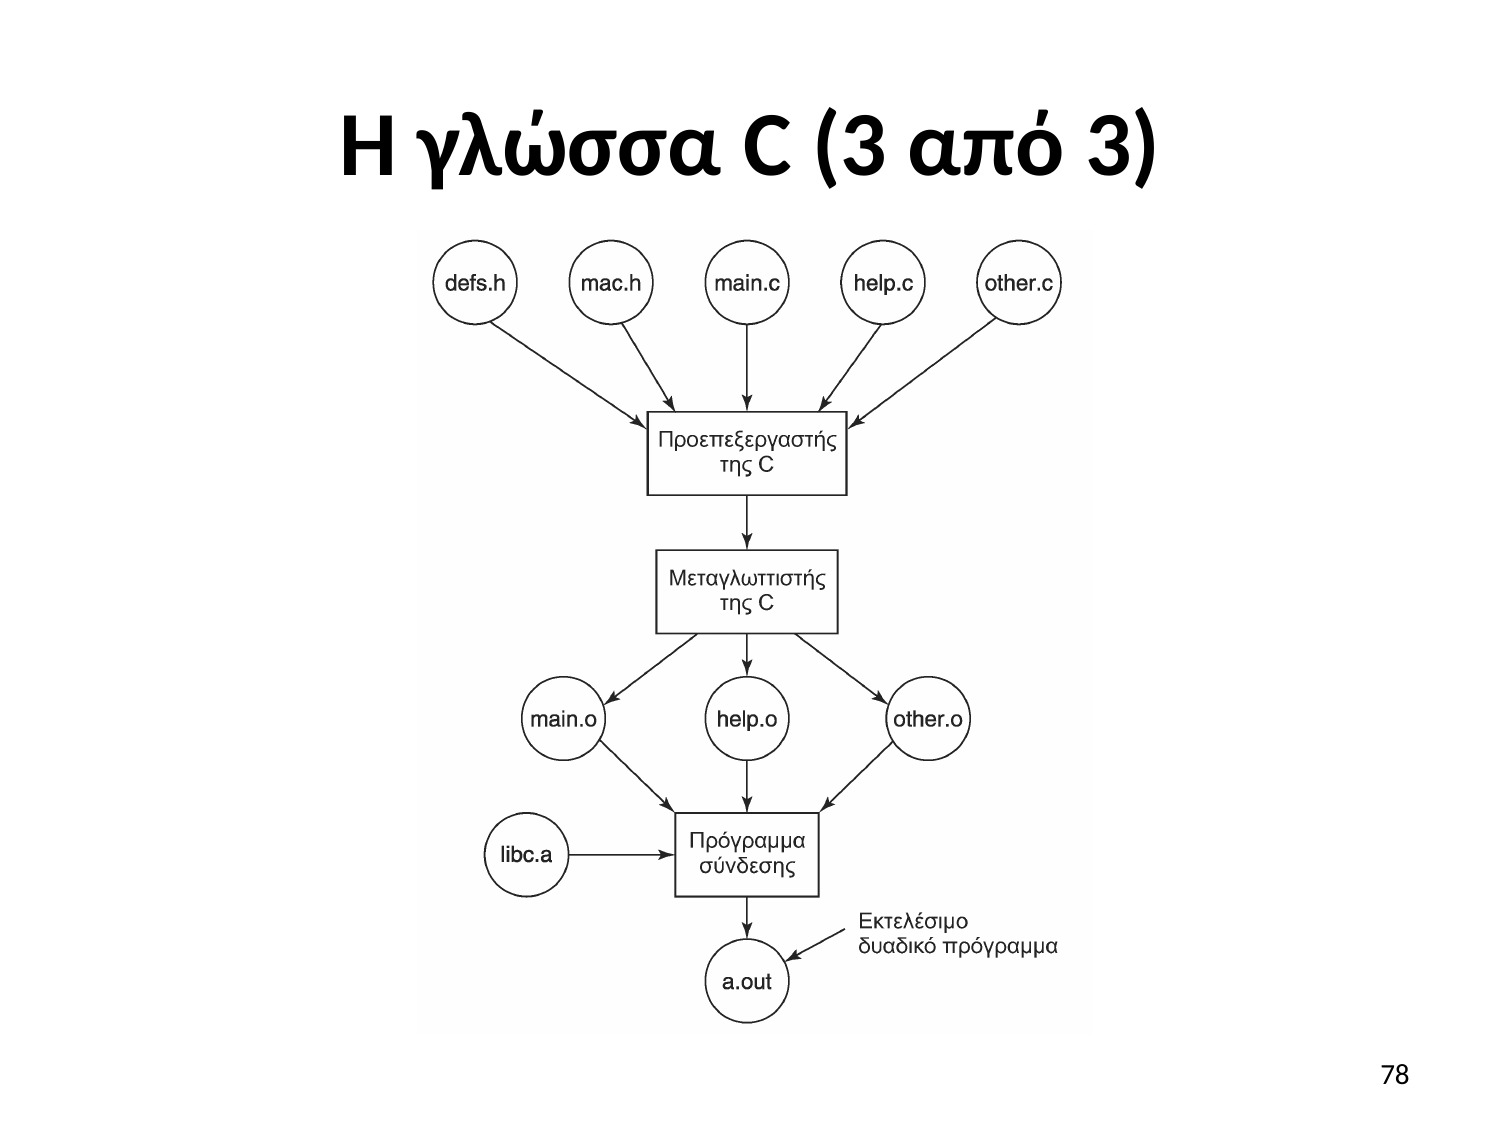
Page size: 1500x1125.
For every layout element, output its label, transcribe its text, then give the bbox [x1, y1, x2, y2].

picture [416, 230, 1093, 1036]
title Η γλώσσα C (3 από 3) [75, 45, 1425, 233]
slide_number 78 [1074, 1042, 1425, 1103]
